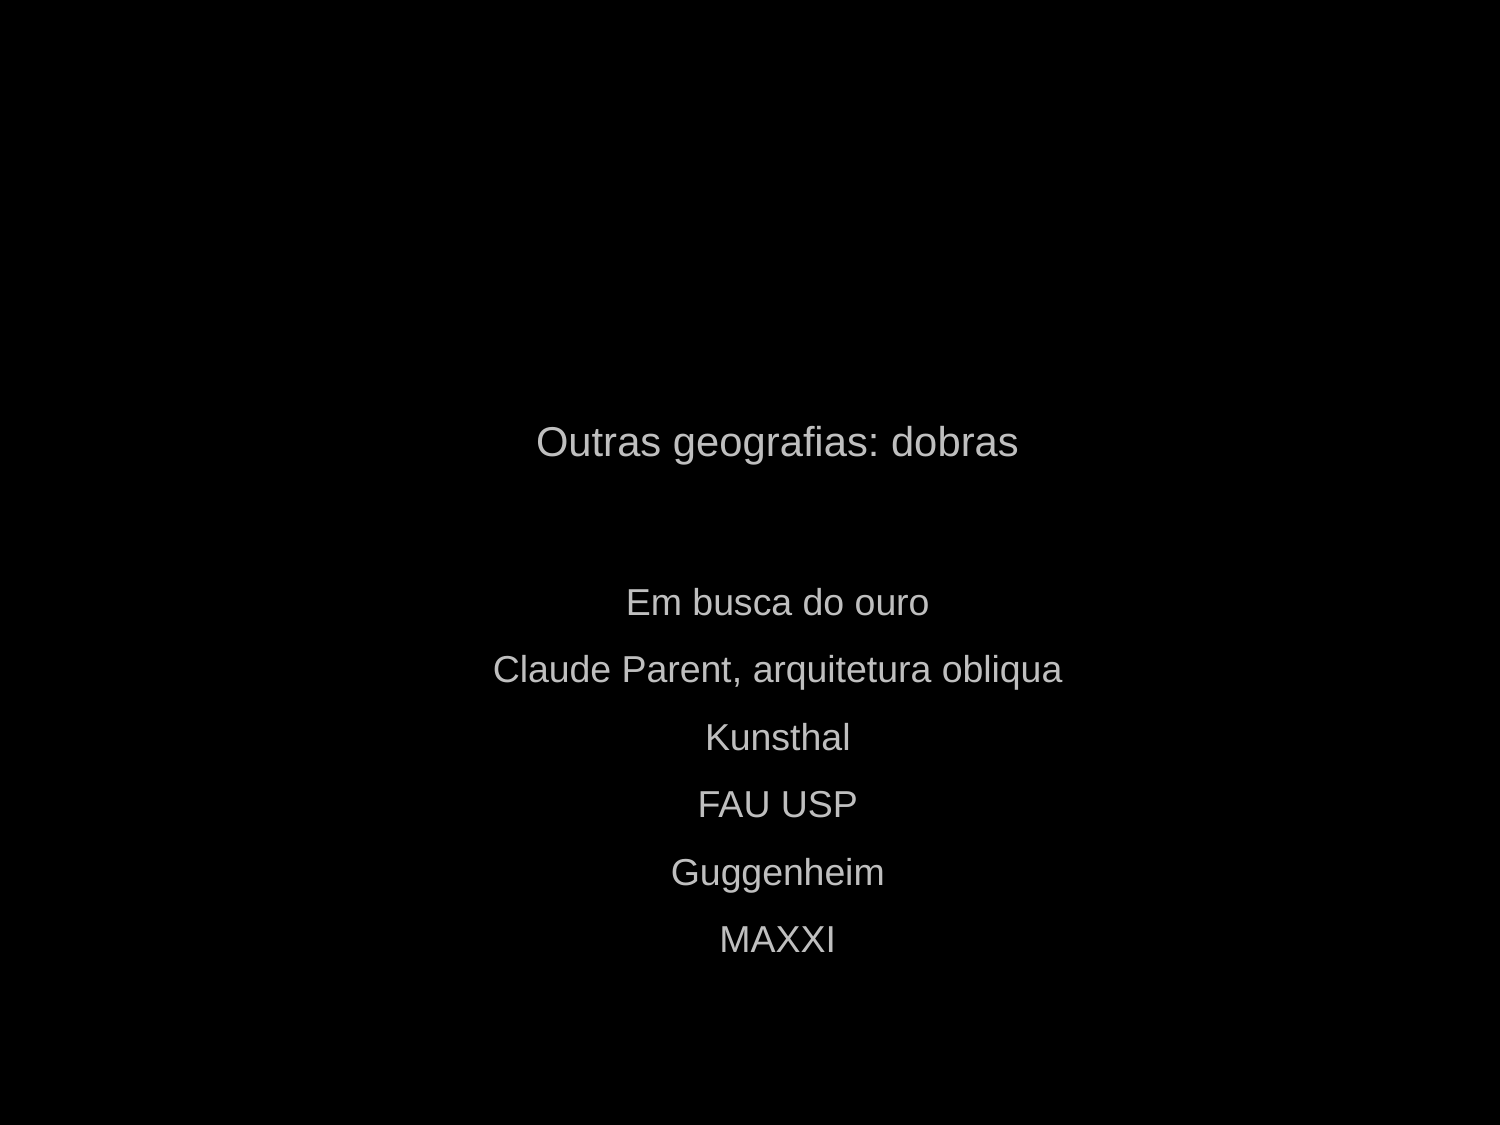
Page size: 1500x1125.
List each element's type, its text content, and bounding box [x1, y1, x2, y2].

text_box Outras geografias: dobras Em busca do ouro Claude Parent, arquitetura obliqua Kunsthal FAU USP Guggenheim MAXXI [287, 362, 1268, 1013]
